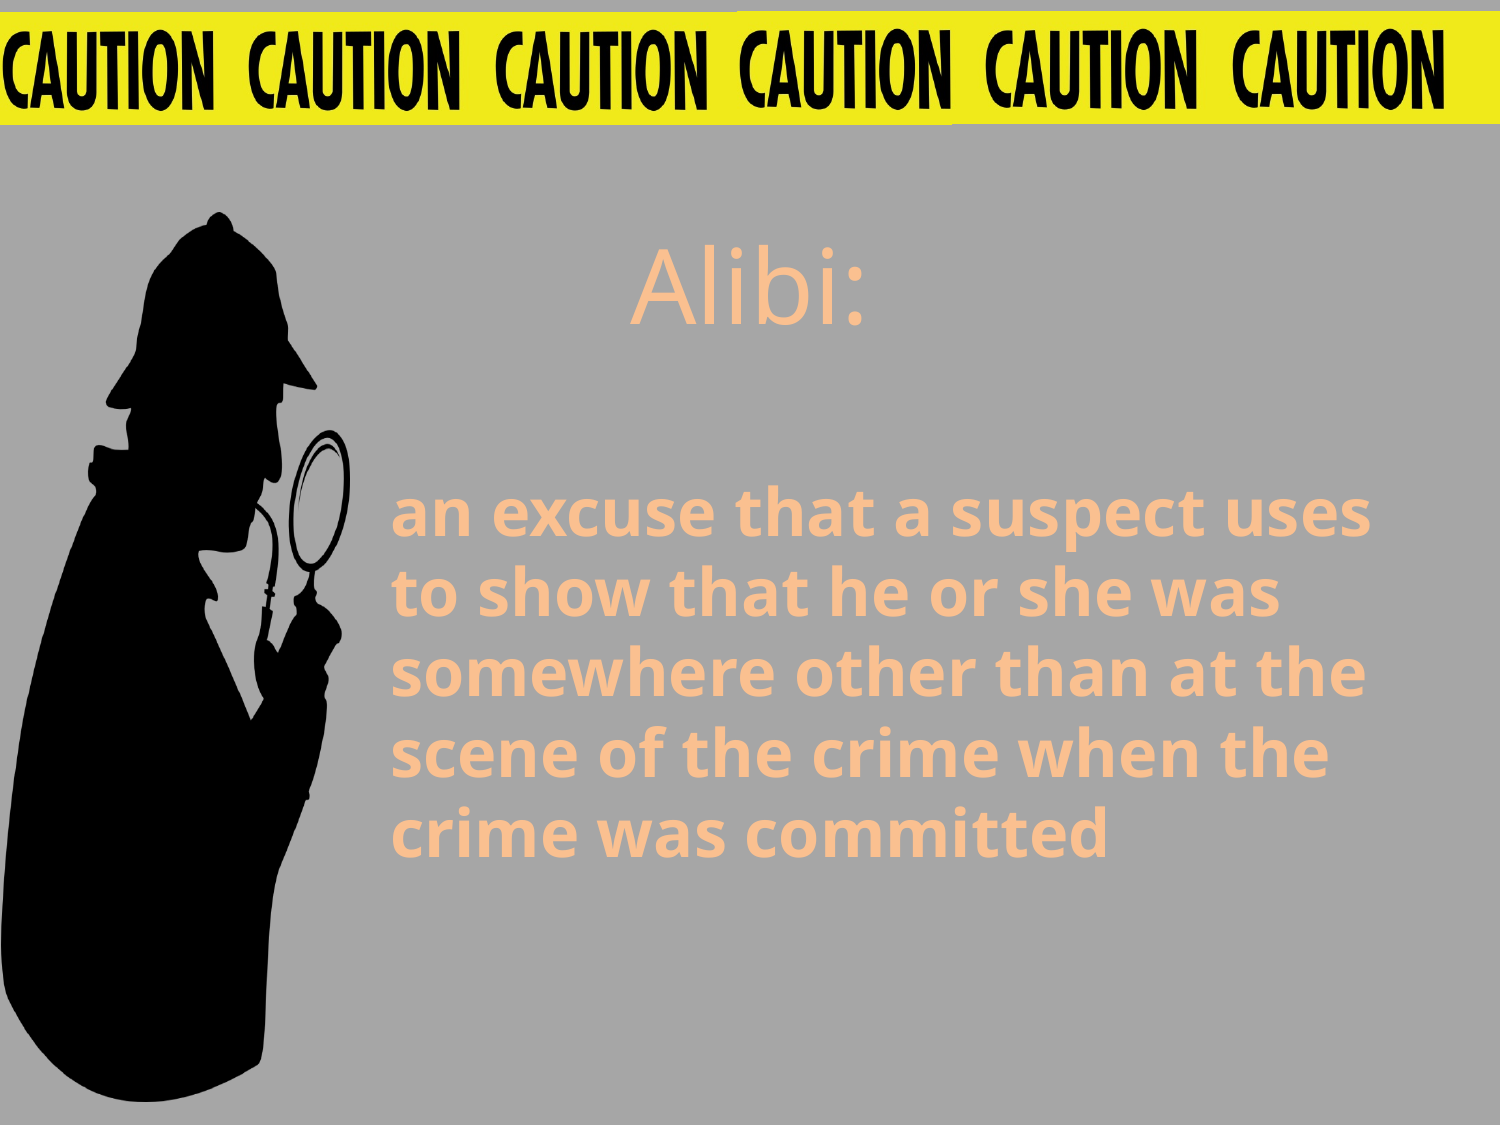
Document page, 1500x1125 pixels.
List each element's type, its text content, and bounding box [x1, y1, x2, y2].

subtitle an excuse that a suspect uses to show that he or she was somewhere other than at the scene of the crime when the crime was committed [375, 462, 1425, 1038]
title Alibi: [112, 162, 1388, 404]
picture [1, 212, 351, 1102]
picture [0, 10, 1500, 126]
